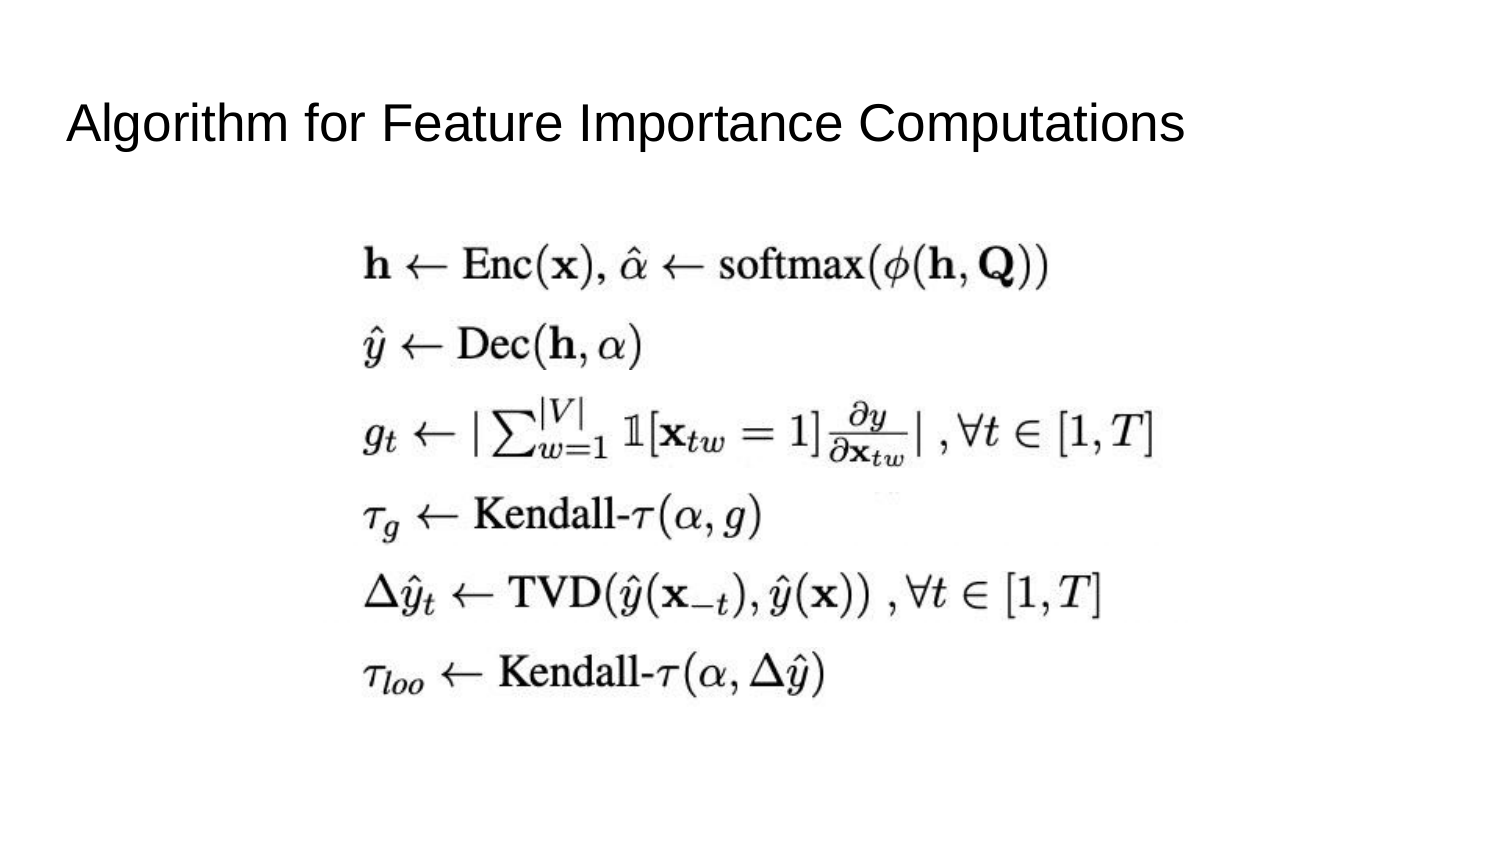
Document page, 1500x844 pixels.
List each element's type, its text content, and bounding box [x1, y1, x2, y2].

picture [312, 241, 1188, 294]
title Algorithm for Feature Importance Computations [51, 72, 1449, 167]
picture [312, 492, 1188, 547]
picture [312, 647, 1188, 708]
picture [312, 317, 1188, 370]
picture [312, 570, 1188, 623]
picture [312, 394, 1188, 469]
